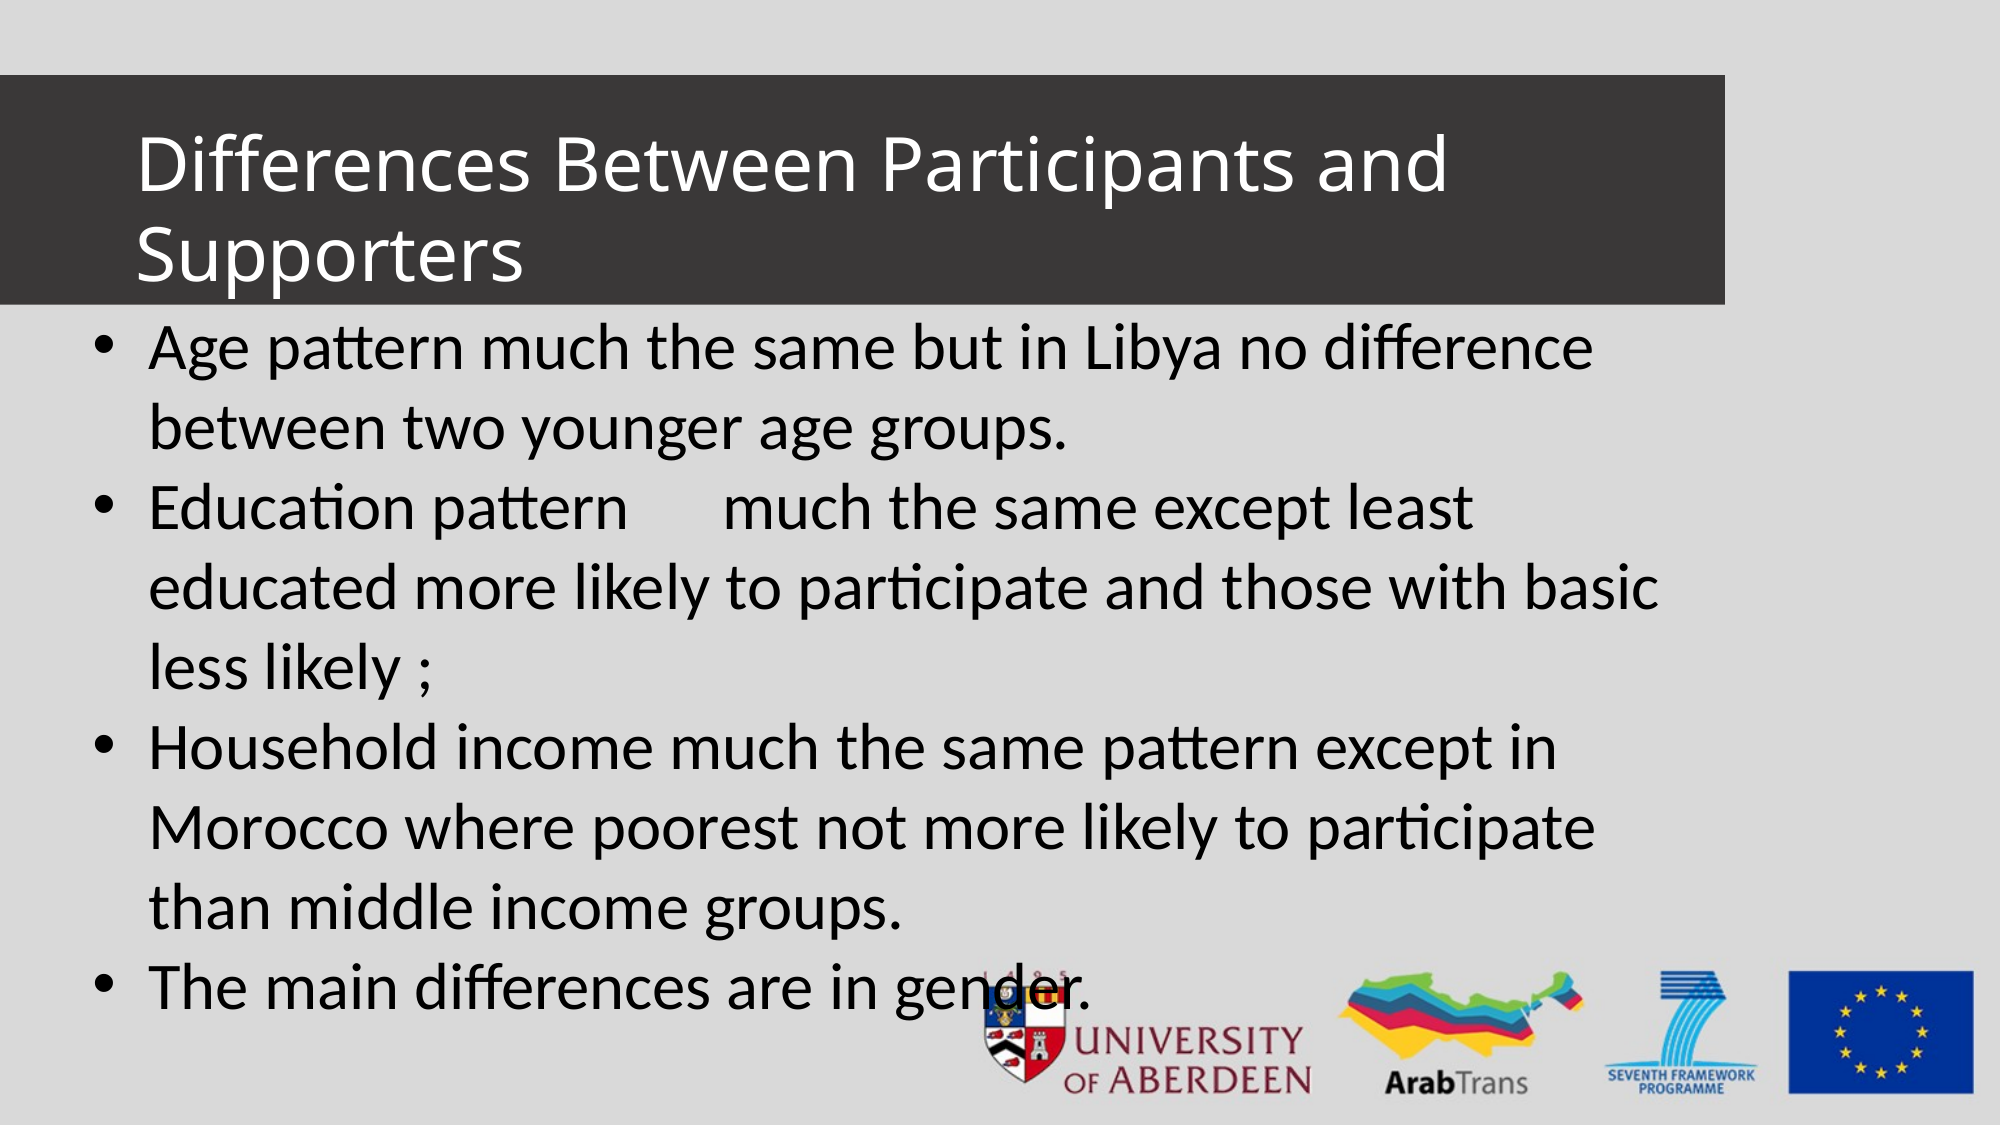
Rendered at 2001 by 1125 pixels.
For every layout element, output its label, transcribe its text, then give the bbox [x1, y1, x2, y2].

picture [0, 0, 2000, 1125]
title Differences Between Participants and Supporters [0, 75, 1725, 305]
text_box Age pattern much the same but in Libya no difference between two younger age groups. Education pattern much the same except least educated more likely to participate and those with basic less likely ; Household income much the same pattern except in Morocco where poorest not more likely to participate than middle income groups. The main differences are in gender. [90, 300, 1700, 1023]
